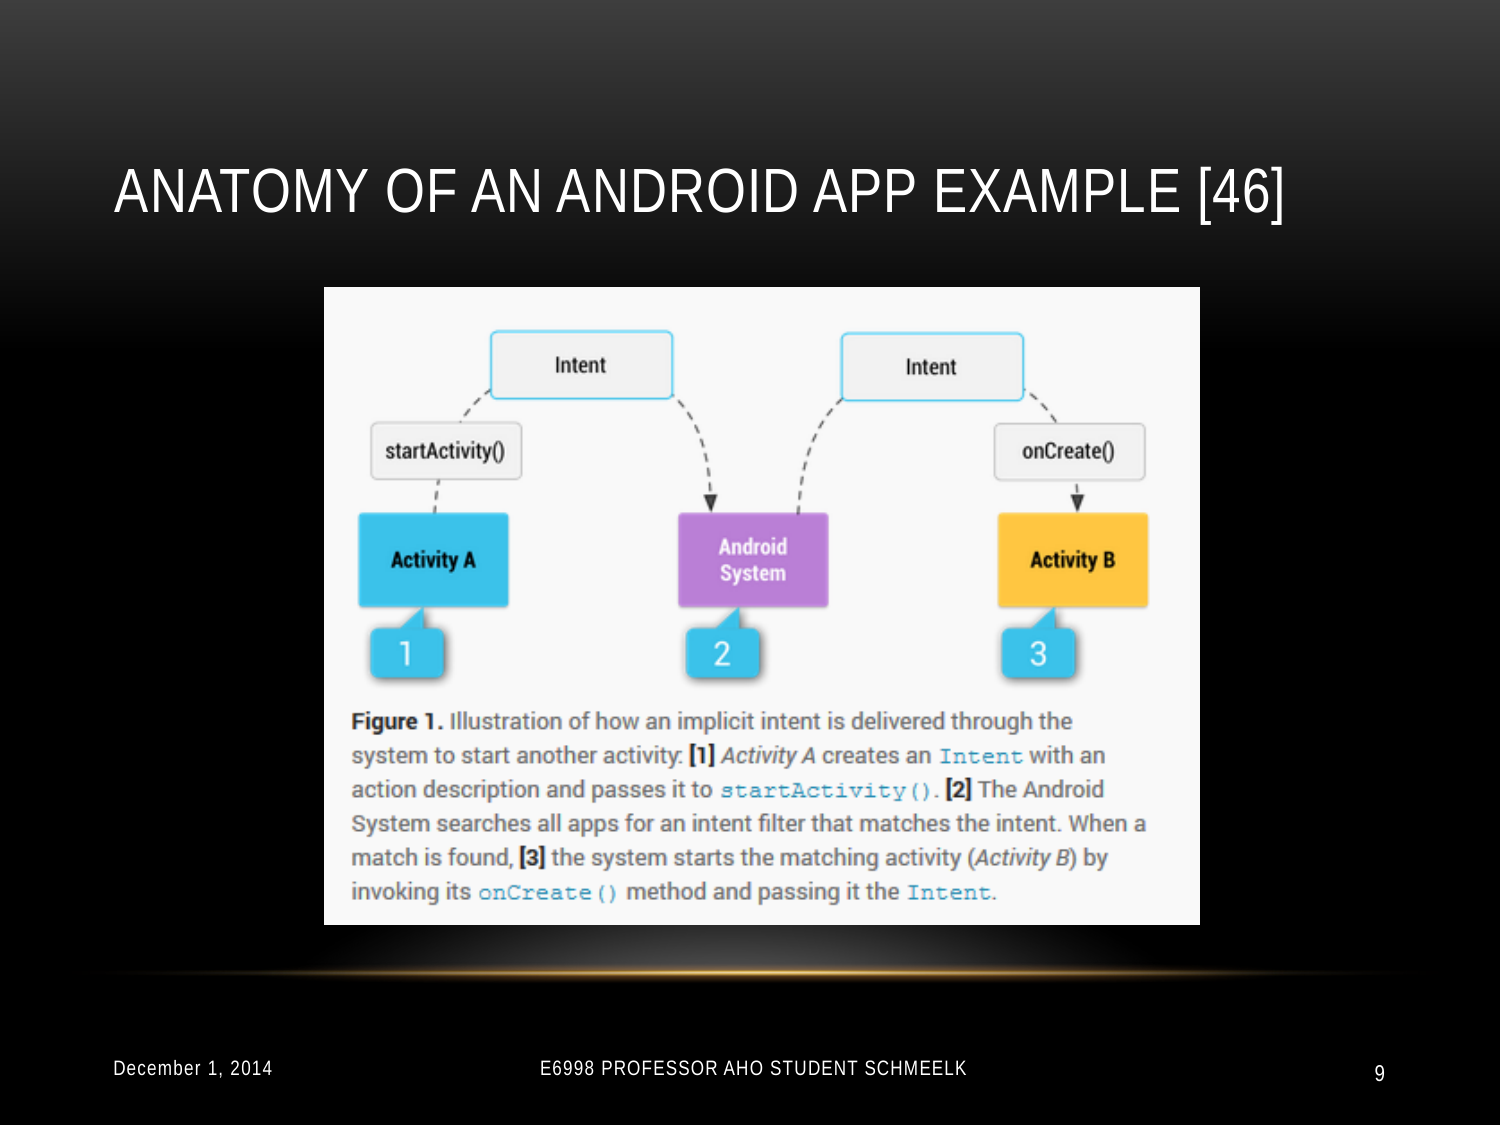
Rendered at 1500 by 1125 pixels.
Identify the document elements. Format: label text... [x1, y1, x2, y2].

title Anatomy of an Android App Example [46] [99, 45, 1400, 233]
picture [0, 0, 1500, 1125]
slide_number 9 [1237, 1042, 1400, 1103]
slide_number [37, 1037, 288, 1098]
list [324, 287, 1201, 925]
footer E6998 Professor Aho Student Schmeelk [525, 1037, 1000, 1098]
